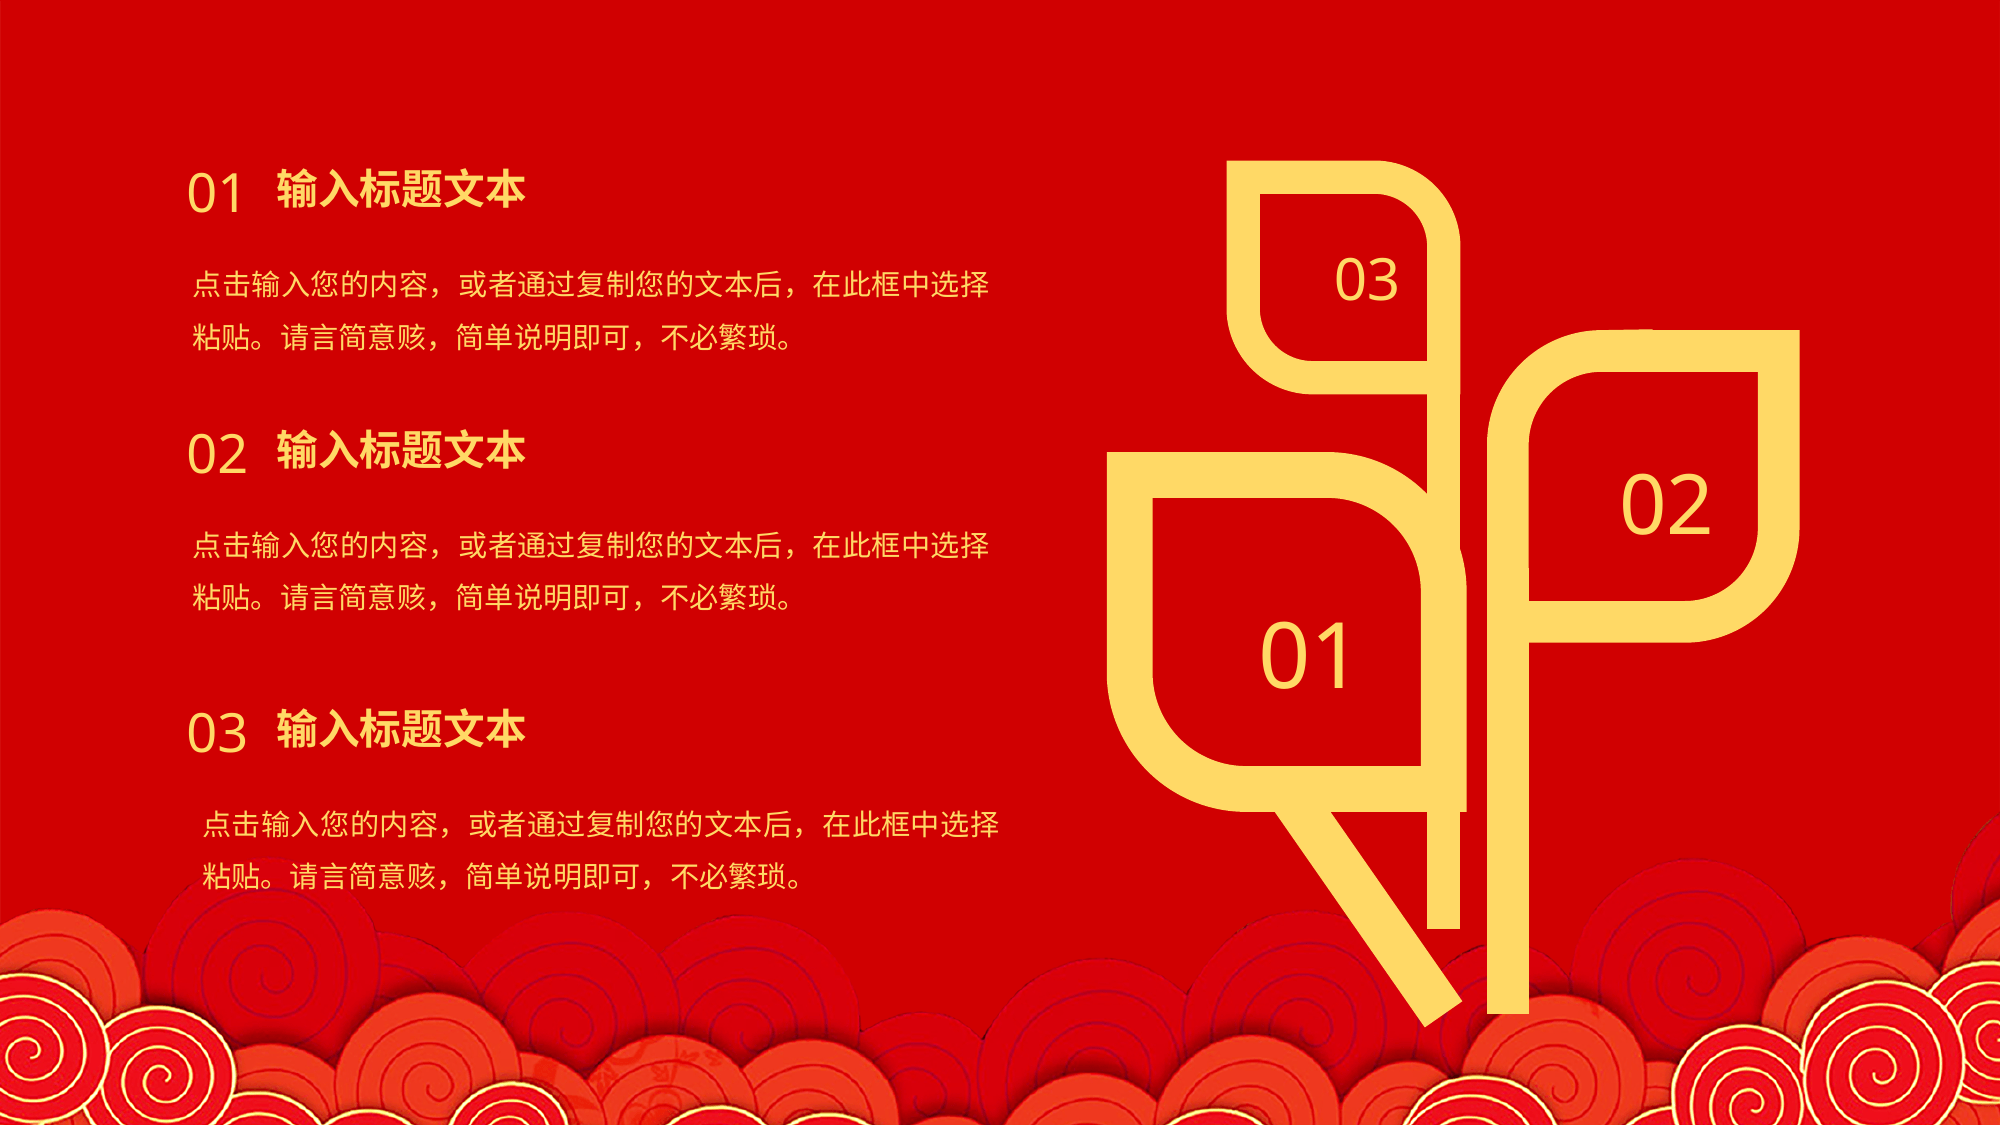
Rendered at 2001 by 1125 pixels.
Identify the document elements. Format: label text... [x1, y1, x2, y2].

text_box 输入标题文本 [276, 702, 602, 757]
text_box 输入标题文本 [276, 163, 602, 218]
text_box 02 [174, 419, 261, 485]
text_box 01 [174, 158, 261, 224]
text_box 输入标题文本 [276, 423, 602, 478]
text_box 点击输入您的内容，或者通过复制您的文本后，在此框中选择粘贴。请言简意赅，简单说明即可，不必繁琐。 [192, 509, 991, 615]
text_box 点击输入您的内容，或者通过复制您的文本后，在此框中选择粘贴。请言简意赅，简单说明即可，不必繁琐。 [202, 788, 1000, 894]
text_box 点击输入您的内容，或者通过复制您的文本后，在此框中选择粘贴。请言简意赅，简单说明即可，不必繁琐。 [192, 249, 991, 354]
text_box 03 [174, 698, 261, 764]
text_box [1507, 350, 1779, 1015]
picture [0, 0, 2000, 1125]
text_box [1129, 475, 1444, 1015]
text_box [1243, 177, 1444, 475]
